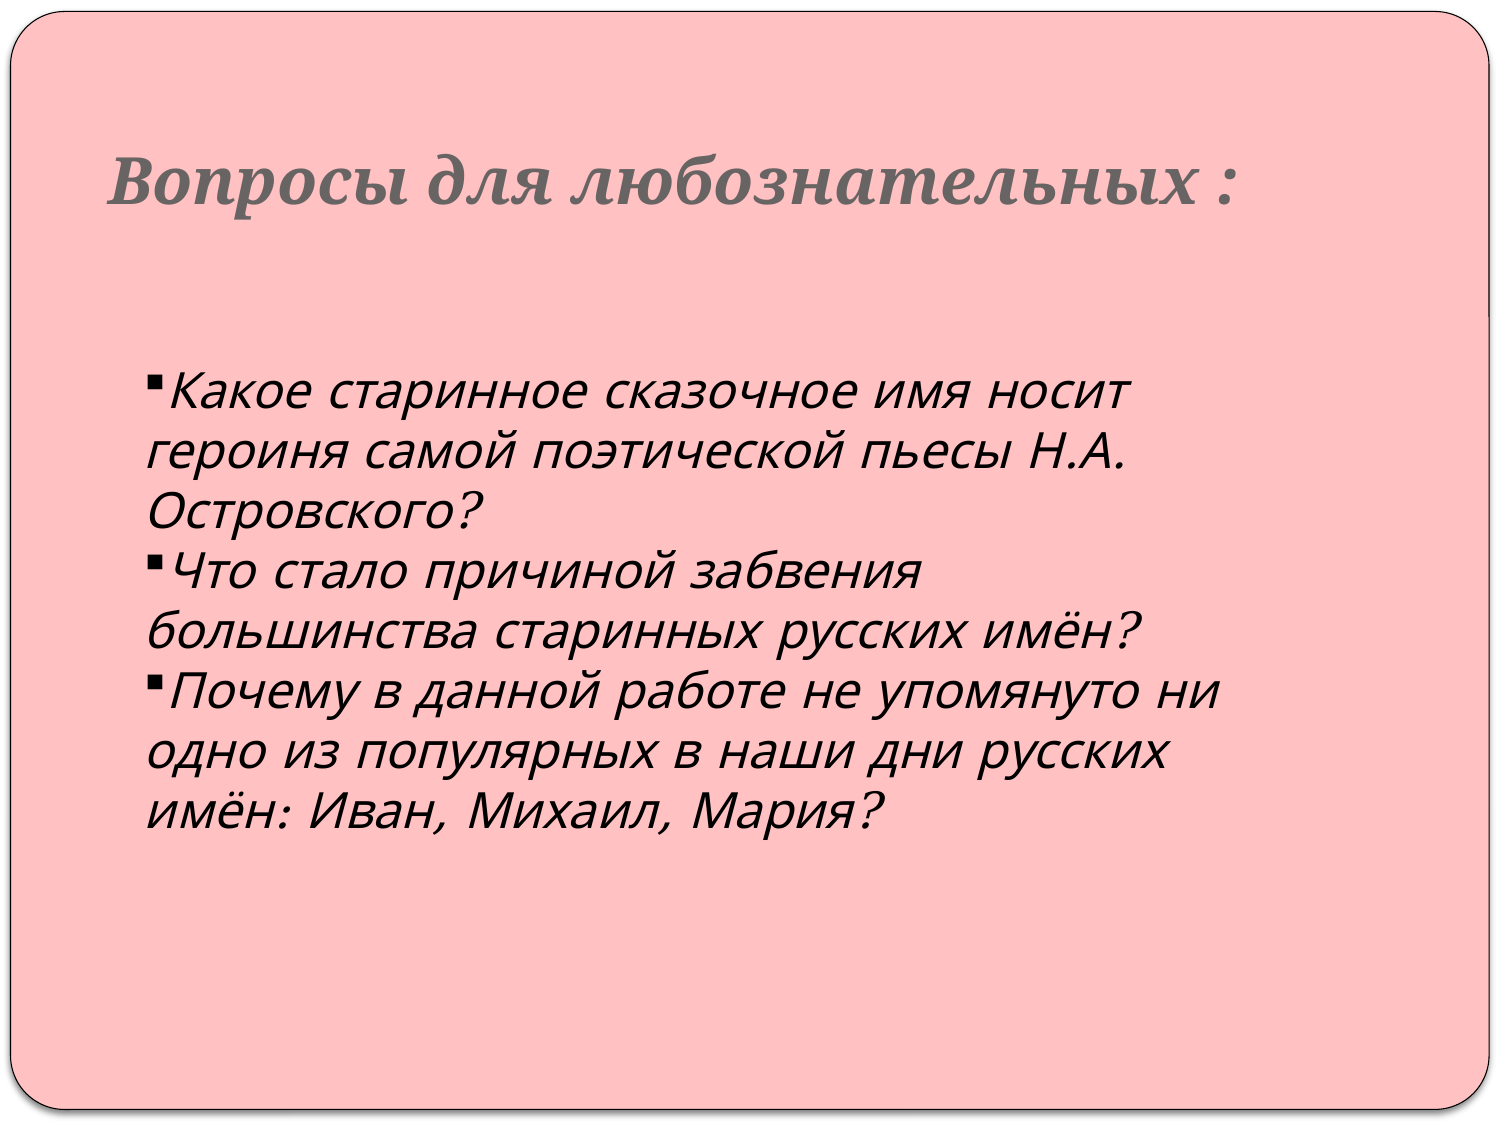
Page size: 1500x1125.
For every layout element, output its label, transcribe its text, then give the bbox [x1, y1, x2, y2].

text_box Какое старинное сказочное имя носит героиня самой поэтической пьесы Н.А. Островского? Что стало причиной забвения большинства старинных русских имён? Почему в данной работе не упомянуто ни одно из популярных в наши дни русских имён: Иван, Михаил, Мария? [128, 351, 1278, 847]
title Вопросы для любознательных : [93, 128, 1348, 293]
